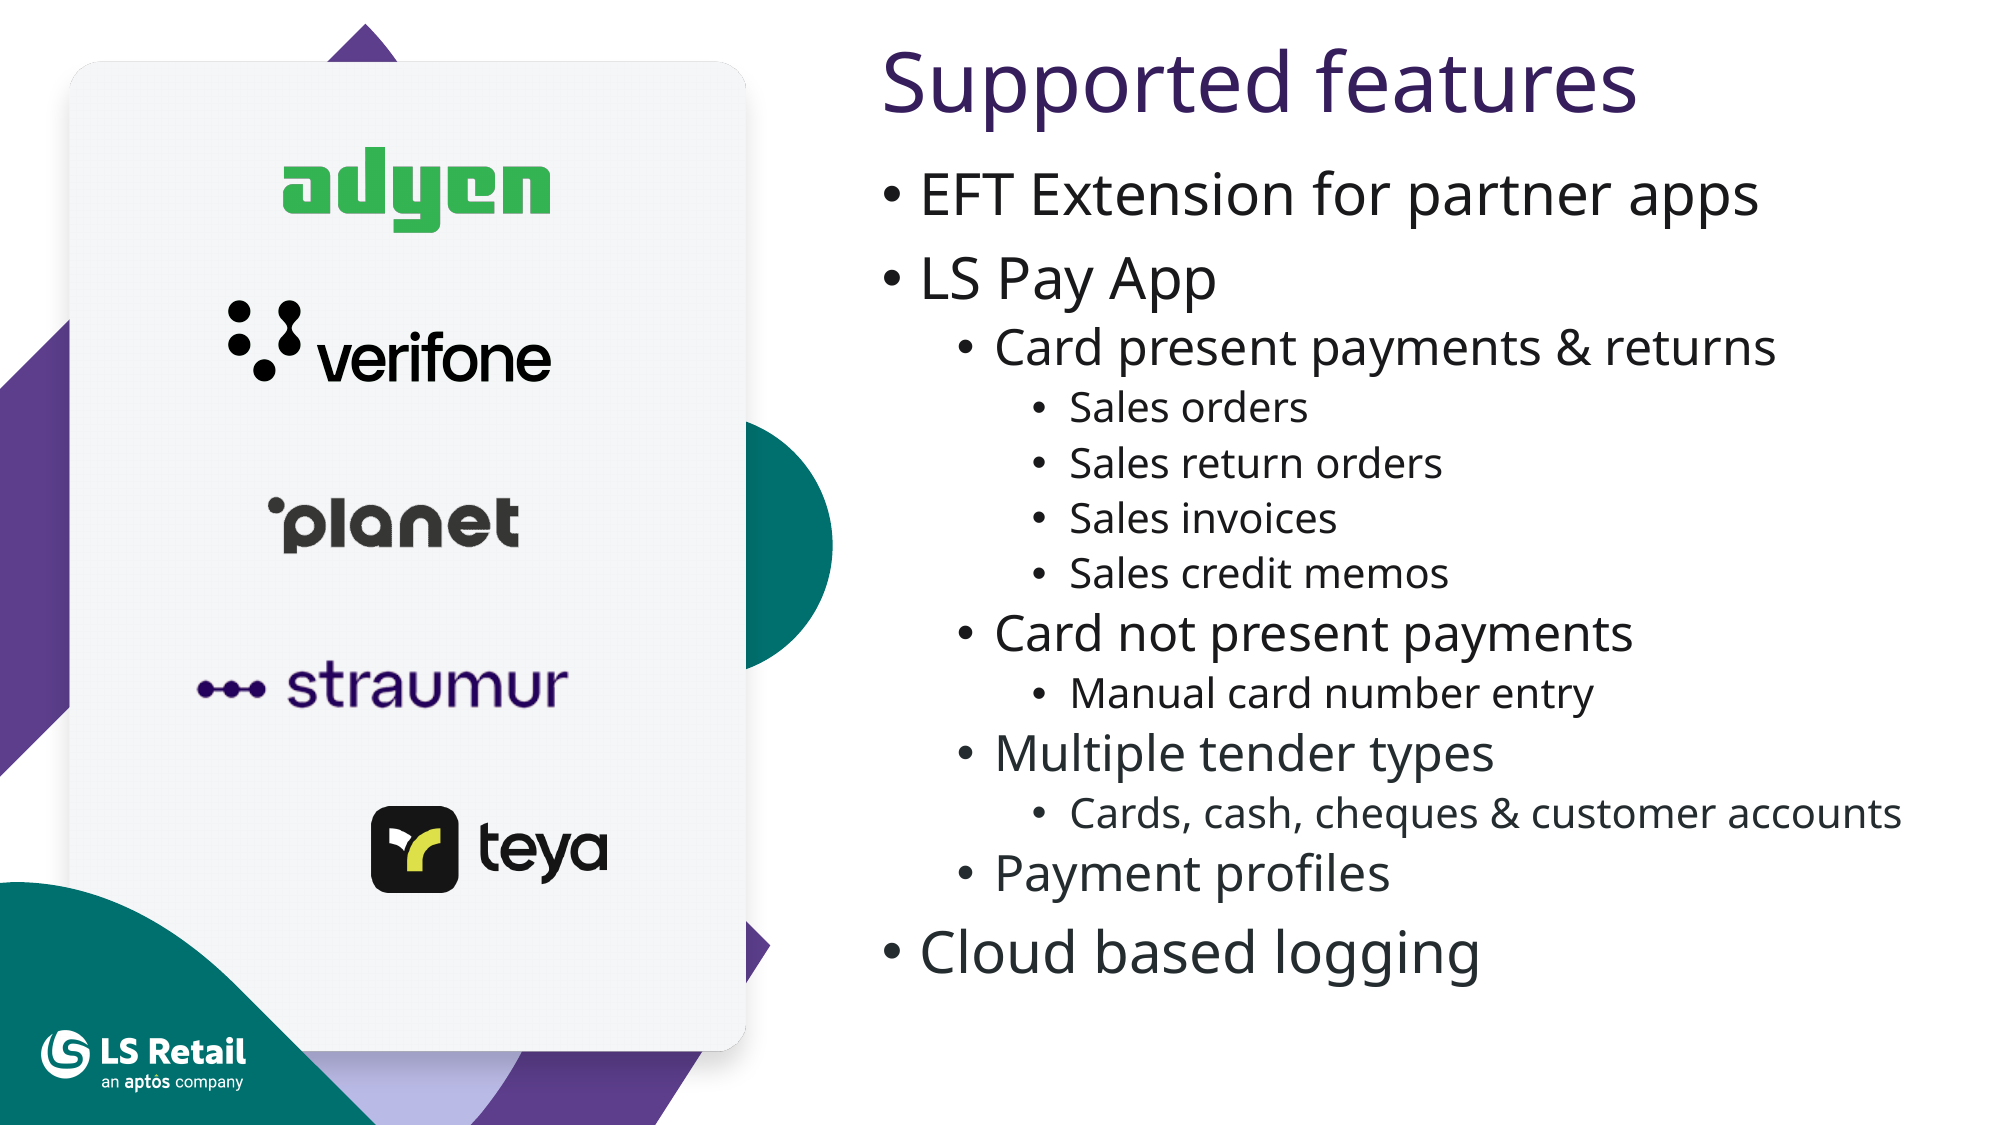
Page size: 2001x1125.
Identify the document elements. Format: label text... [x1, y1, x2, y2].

list Supported features [867, 32, 1945, 132]
list EFT Extension for partner apps LS Pay App Card present payments & returns Sales orders Sales return orders Sales invoices Sales credit memos Card not present payments Manual card number entry Multiple tender types Cards, cash, cheques & customer accounts Payment profiles Cloud based logging [867, 157, 1945, 1068]
picture [20, 63, 746, 1109]
